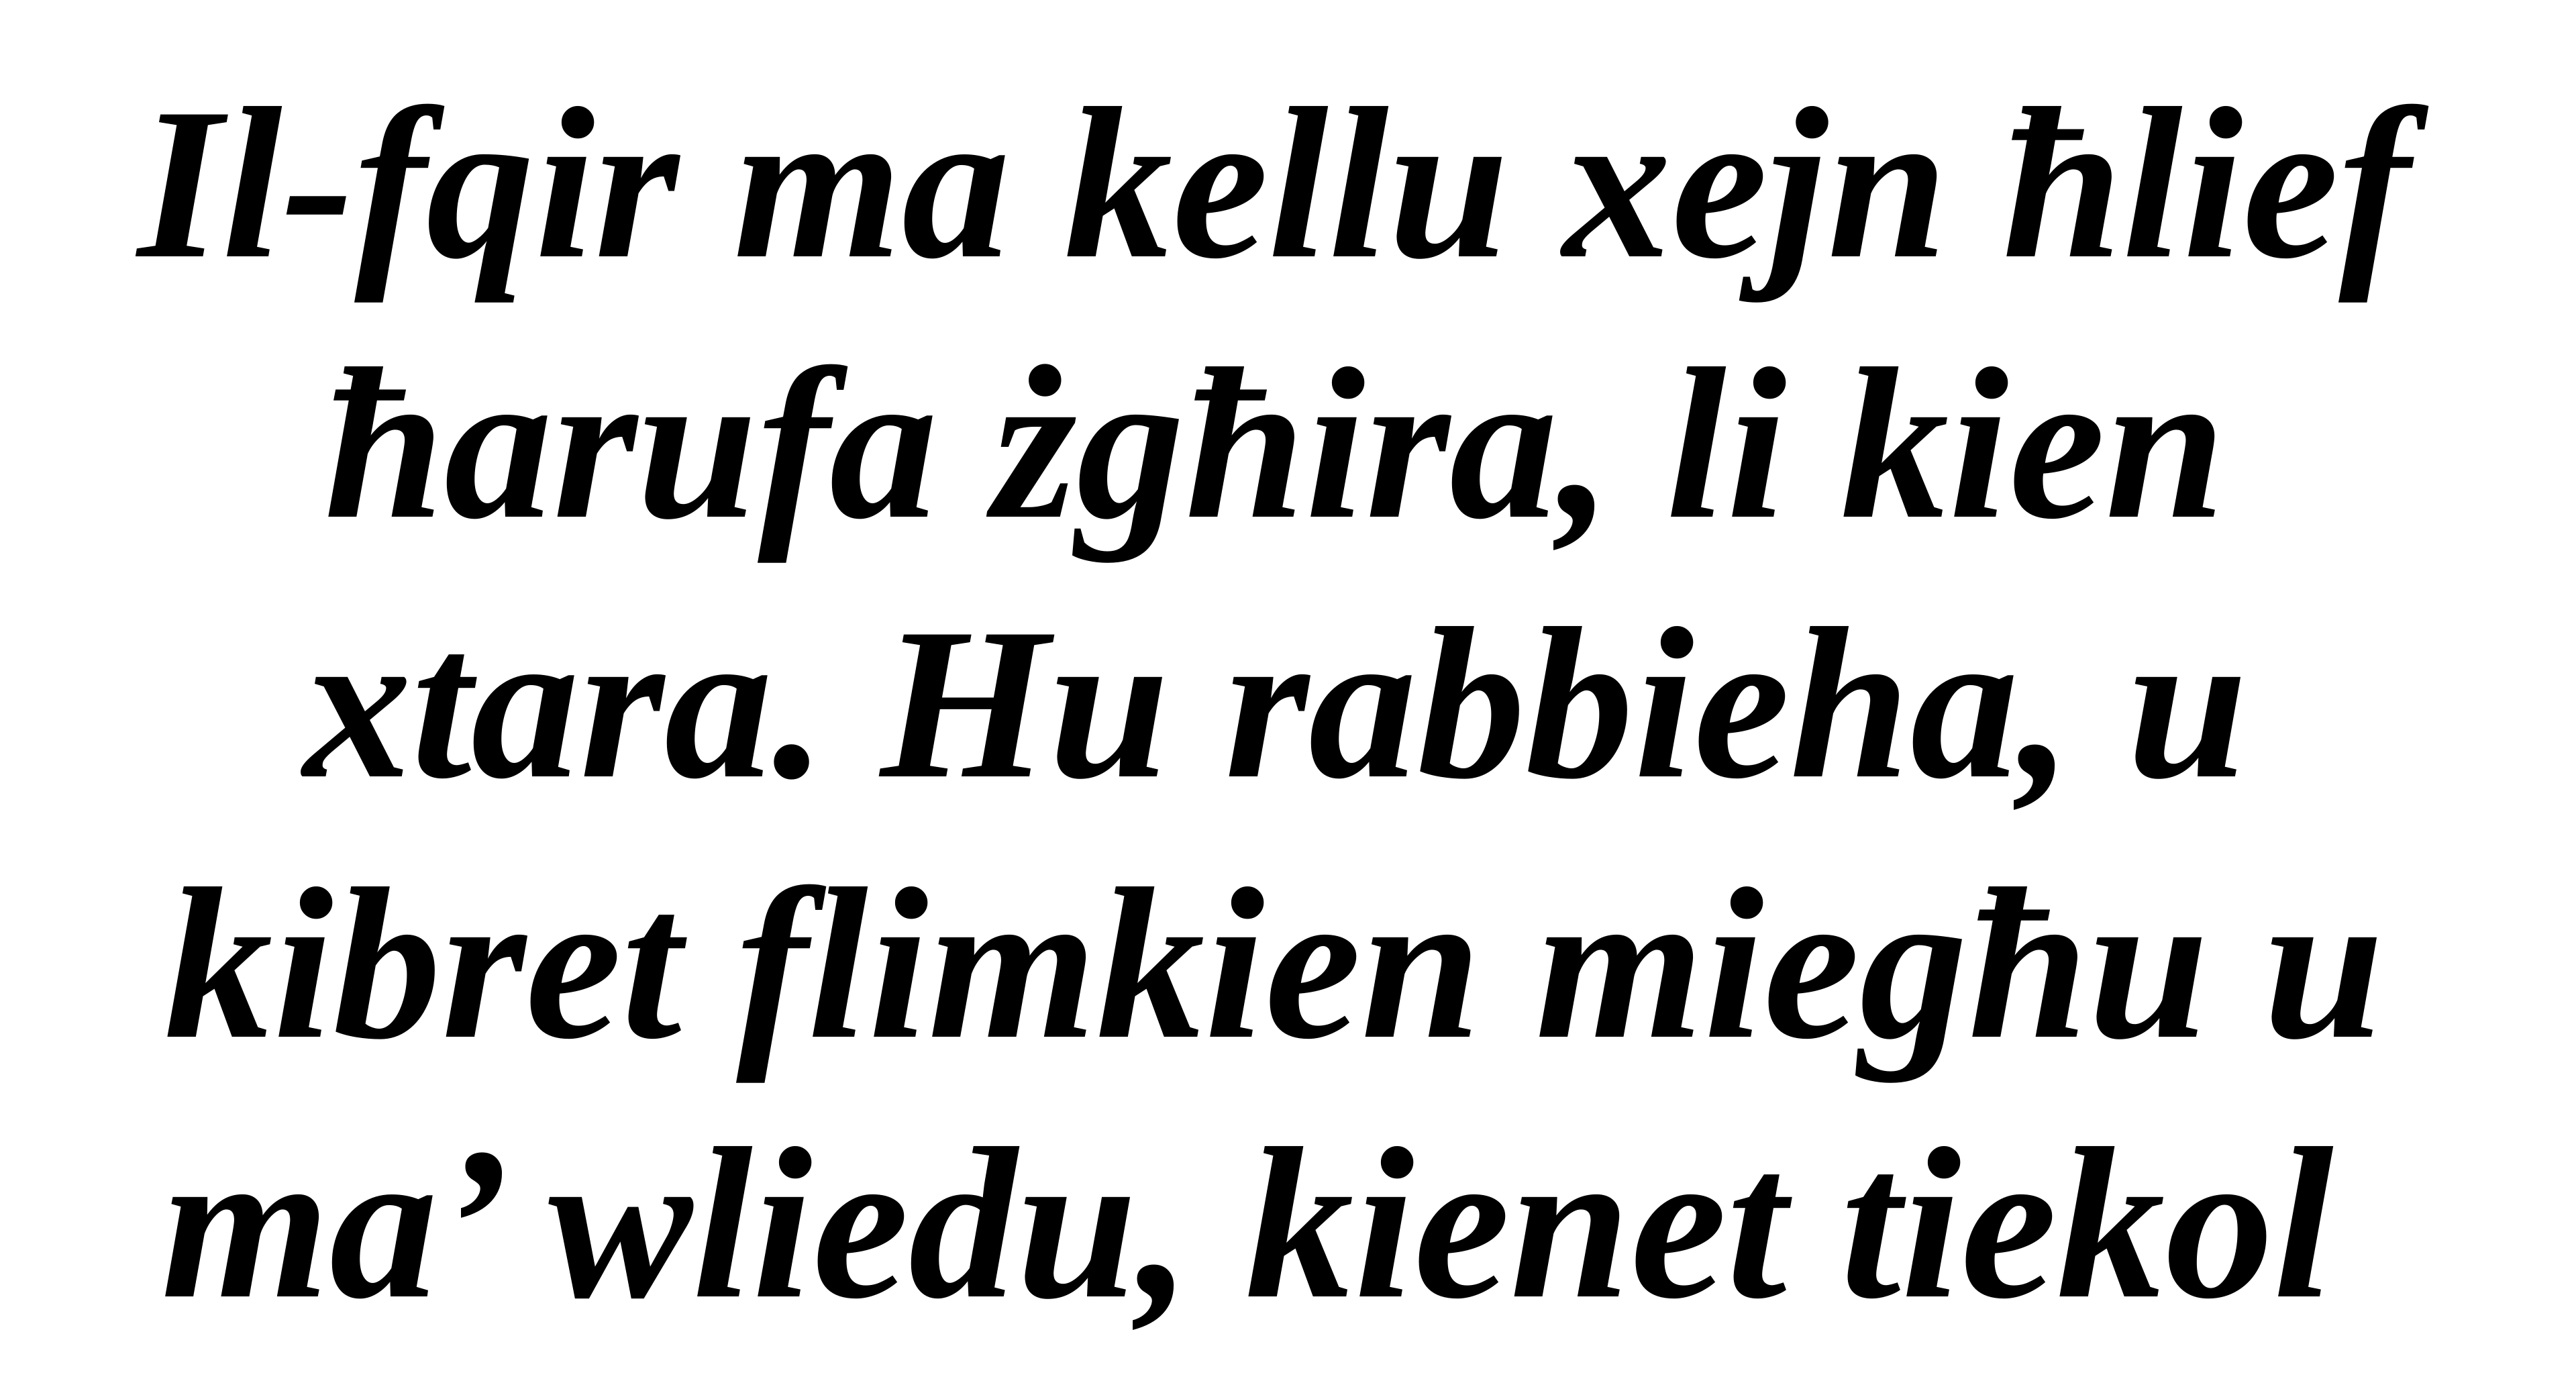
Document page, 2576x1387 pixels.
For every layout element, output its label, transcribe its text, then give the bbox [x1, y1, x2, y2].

text_box Il-fqir ma kellu xejn ħlief ħarufa żgħira, li kien xtara. Hu rabbieha, u kibret flimkien miegħu u ma’ wliedu, kienet tiekol [45, 38, 2508, 1345]
